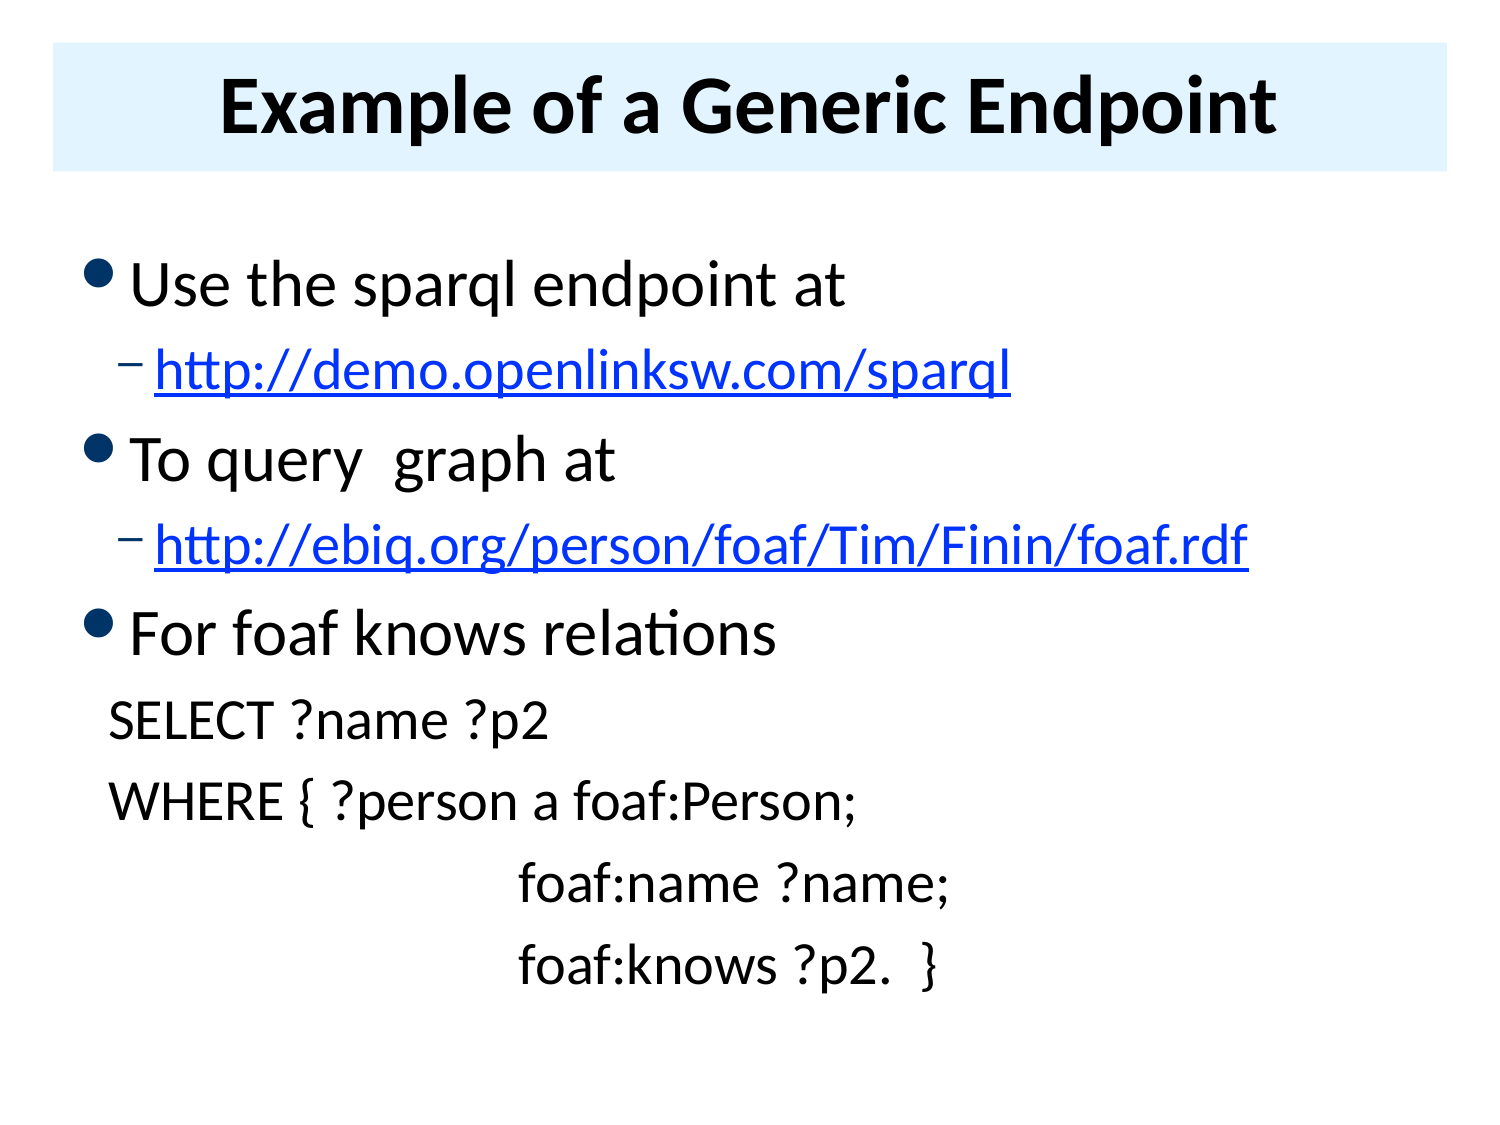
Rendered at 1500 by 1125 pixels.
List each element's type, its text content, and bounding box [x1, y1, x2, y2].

title Example of a Generic Endpoint [53, 42, 1447, 172]
list Use the sparql endpoint at http://demo.openlinksw.com/sparql To query graph at http://ebiq.org/person/foaf/Tim/Finin/foaf.rdf For foaf knows relations SELECT ?name ?p2 WHERE { ?person a foaf:Person; foaf:name ?name; foaf:knows ?p2. } [64, 231, 1436, 1047]
